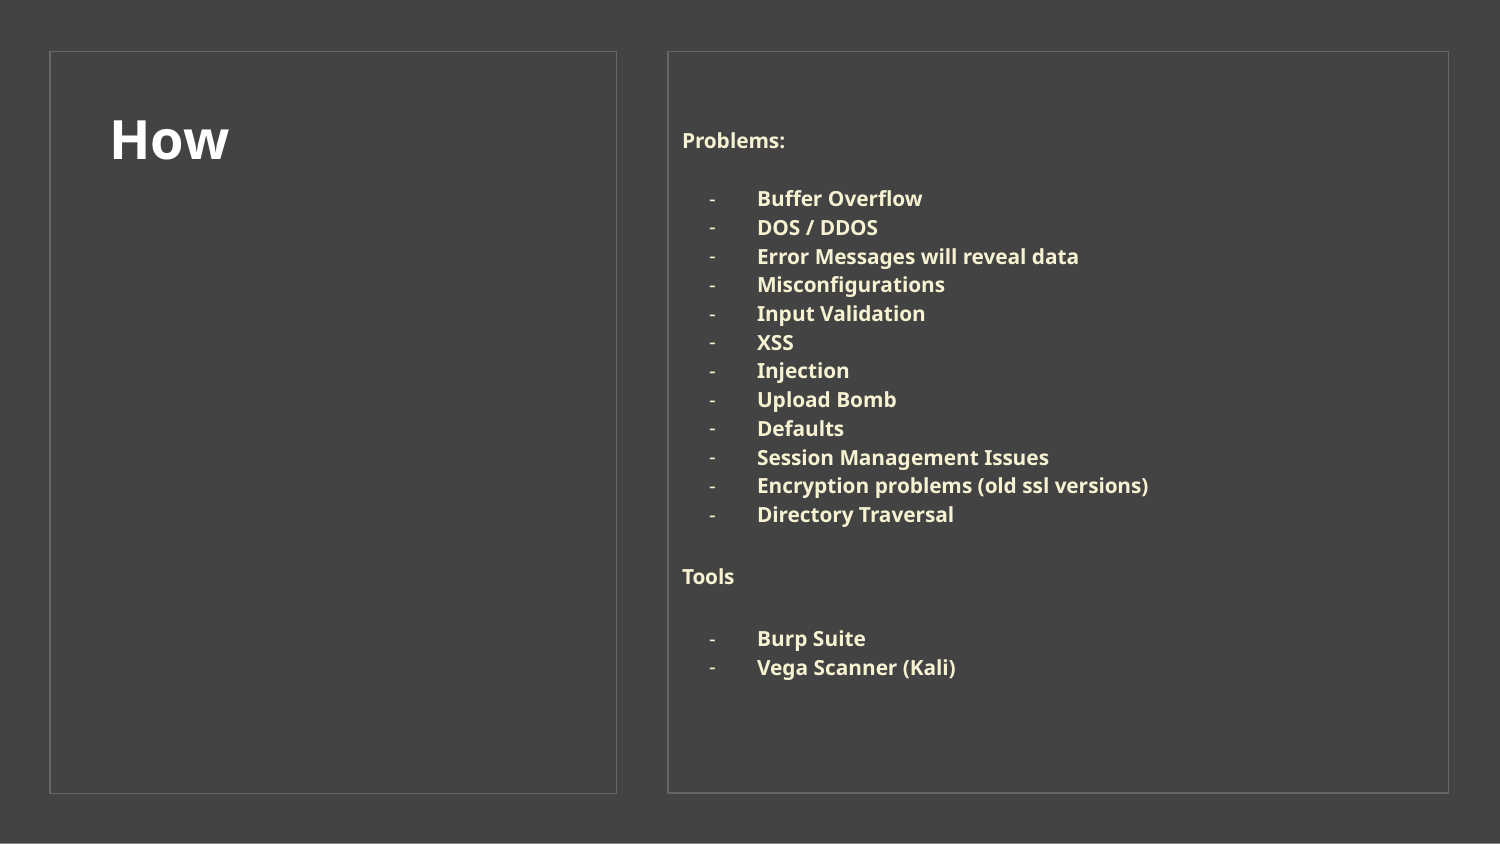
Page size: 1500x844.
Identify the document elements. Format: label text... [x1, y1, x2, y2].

title How [94, 90, 573, 747]
list Problems: Buffer Overflow DOS / DDOS Error Messages will reveal data Misconfigurations Input Validation XSS Injection Upload Bomb Defaults Session Management Issues Encryption problems (old ssl versions) Directory Traversal Tools Burp Suite Vega Scanner (Kali) [667, 50, 1438, 801]
